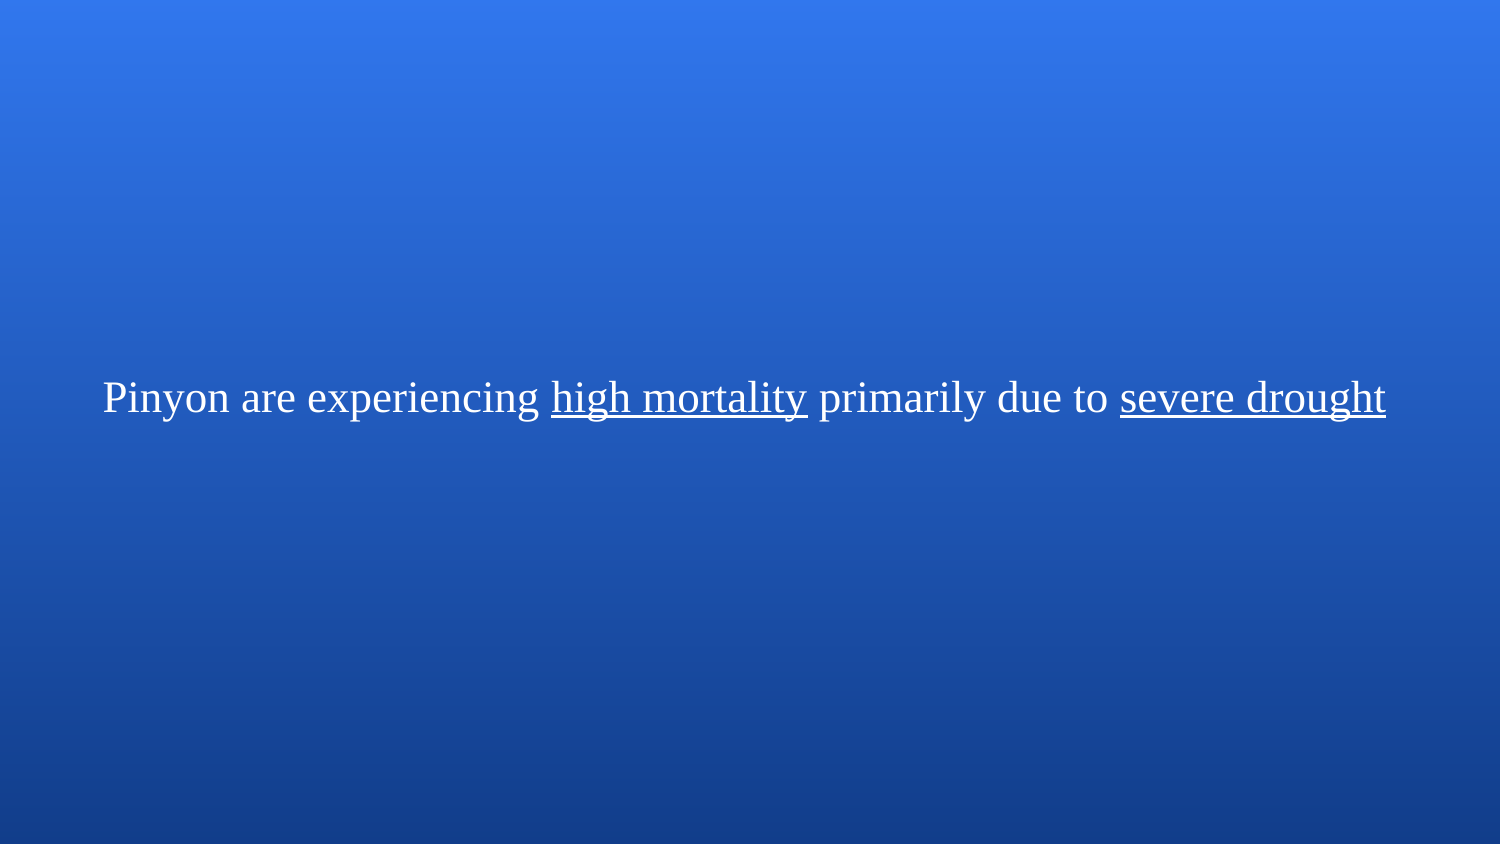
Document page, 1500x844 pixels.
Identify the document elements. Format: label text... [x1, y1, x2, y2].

title Pinyon are experiencing high mortality primarily due to severe drought [51, 352, 1449, 491]
